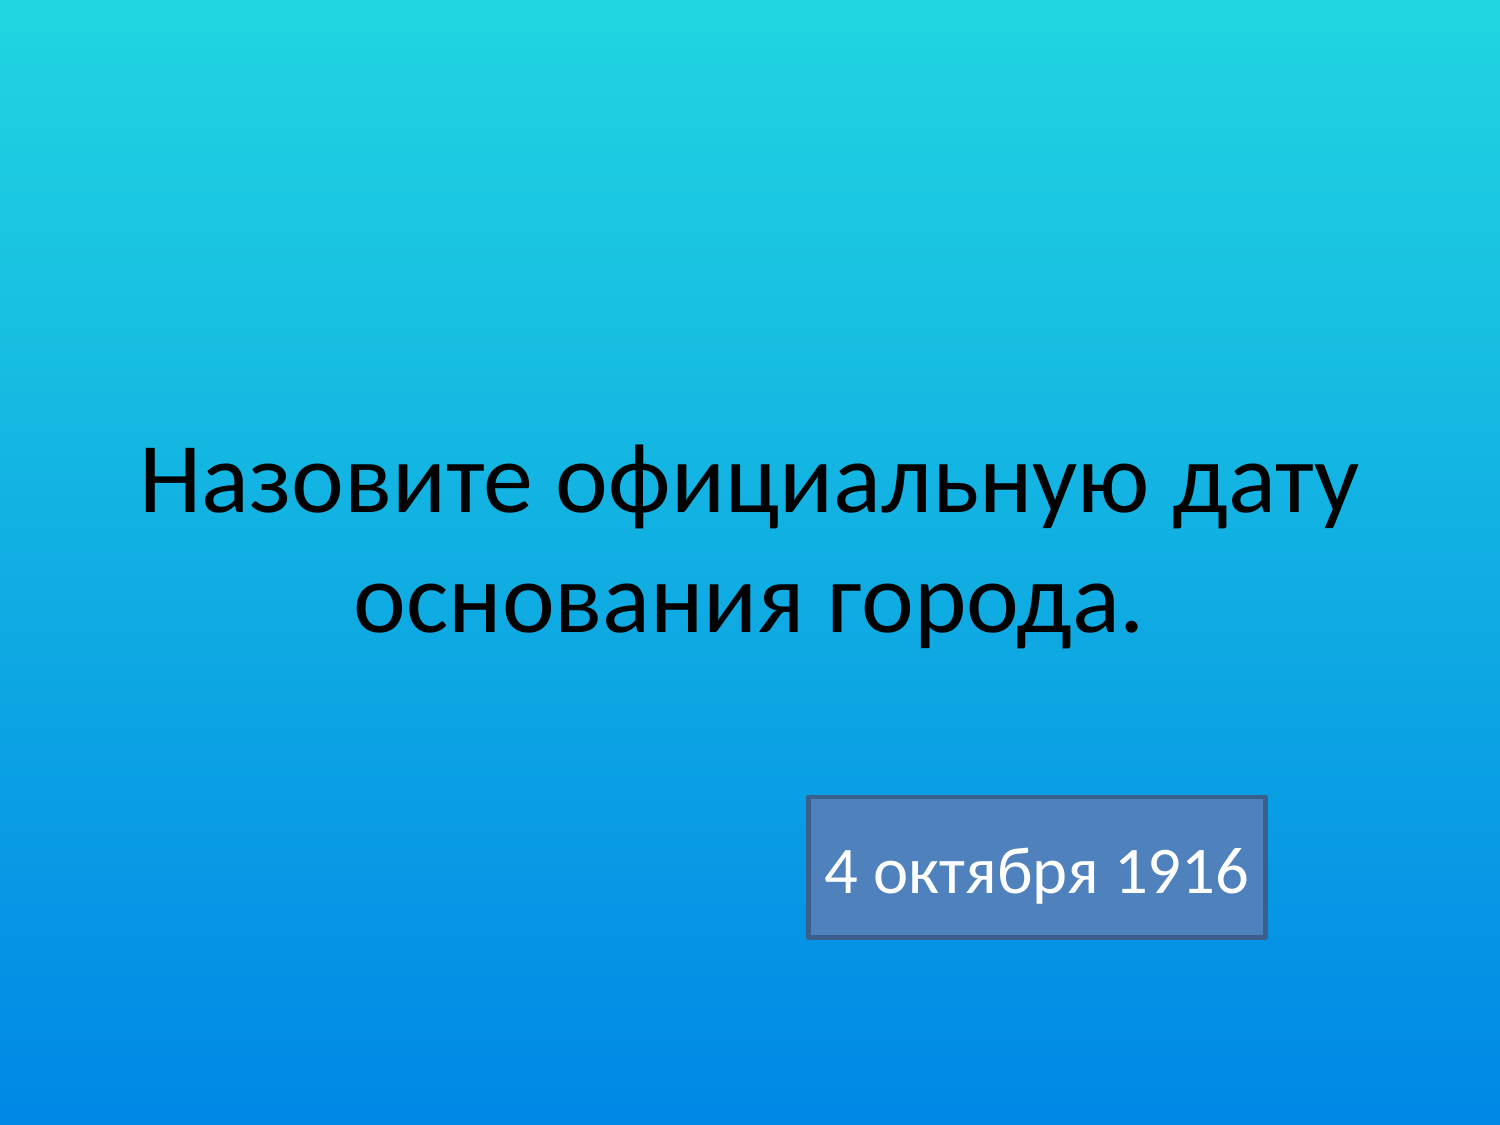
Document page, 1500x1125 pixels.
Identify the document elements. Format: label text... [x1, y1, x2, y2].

title Назовите официальную дату основания города. [75, 45, 1425, 1020]
text_box 4 октября 1916 [806, 795, 1268, 940]
